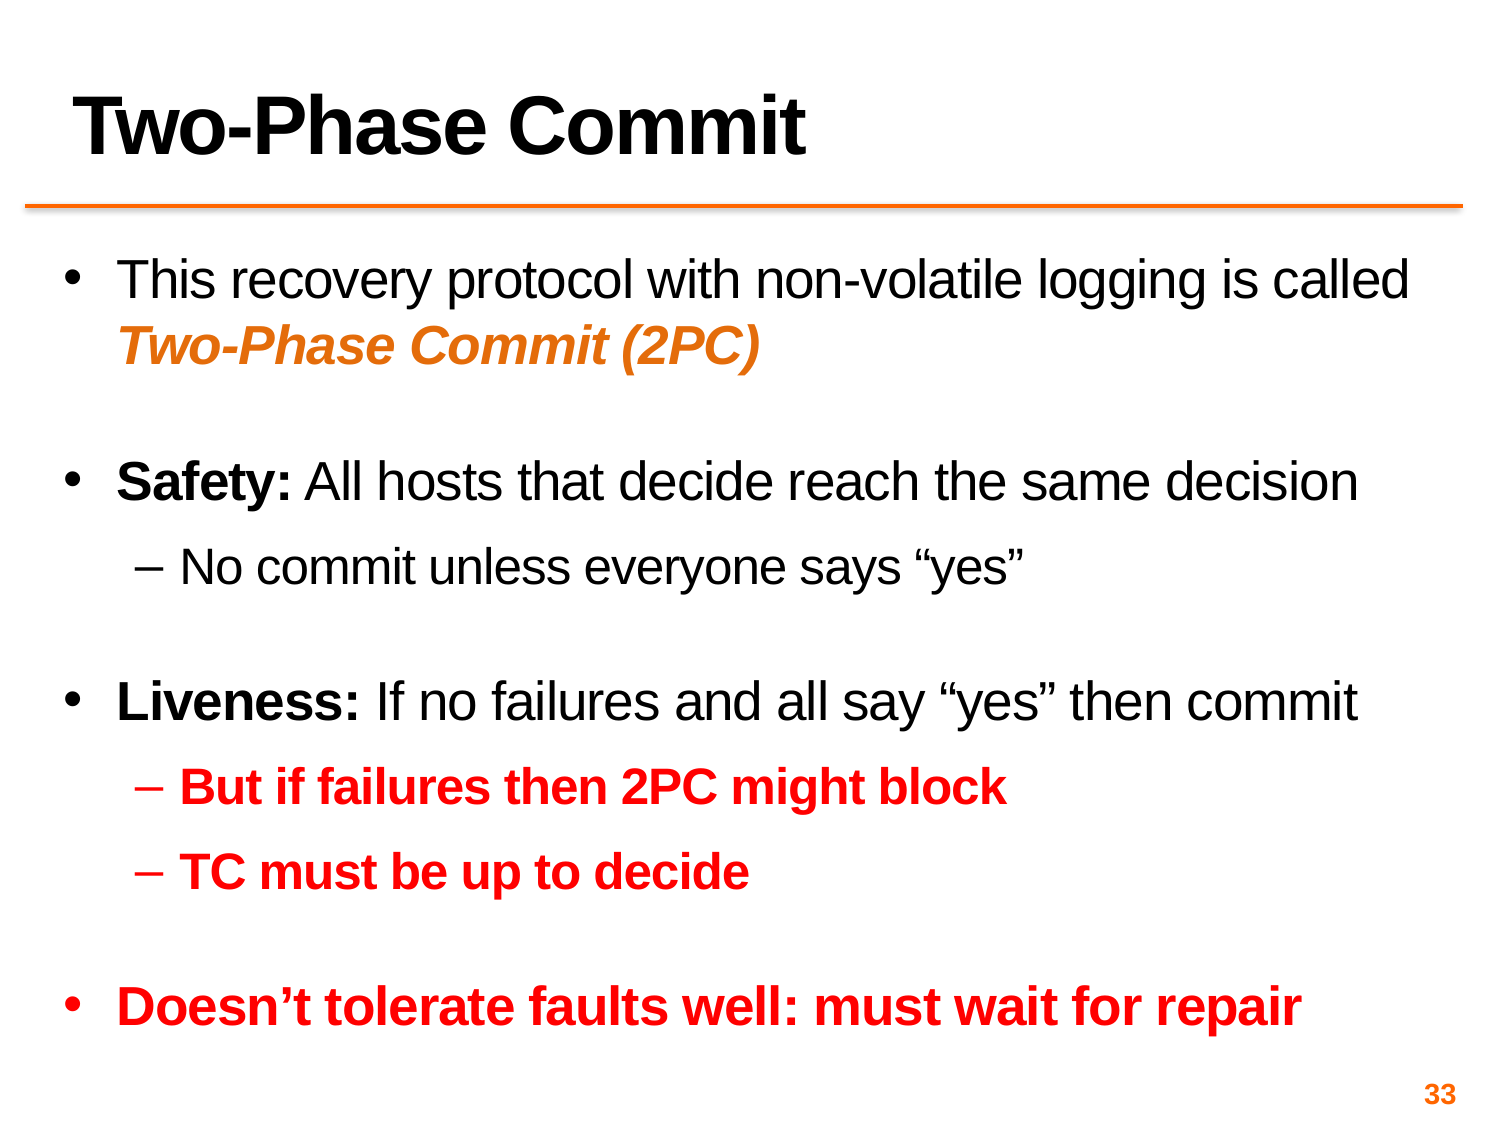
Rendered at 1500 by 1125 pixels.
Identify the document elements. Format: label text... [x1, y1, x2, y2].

list This recovery protocol with non-volatile logging is called Two-Phase Commit (2PC) Safety: All hosts that decide reach the same decision No commit unless everyone says “yes” Liveness: If no failures and all say “yes” then commit But if failures then 2PC might block TC must be up to decide Doesn’t tolerate faults well: must wait for repair [57, 237, 1463, 1060]
slide_number 33 [1112, 1074, 1463, 1110]
title Two-Phase Commit [57, 2, 1463, 178]
